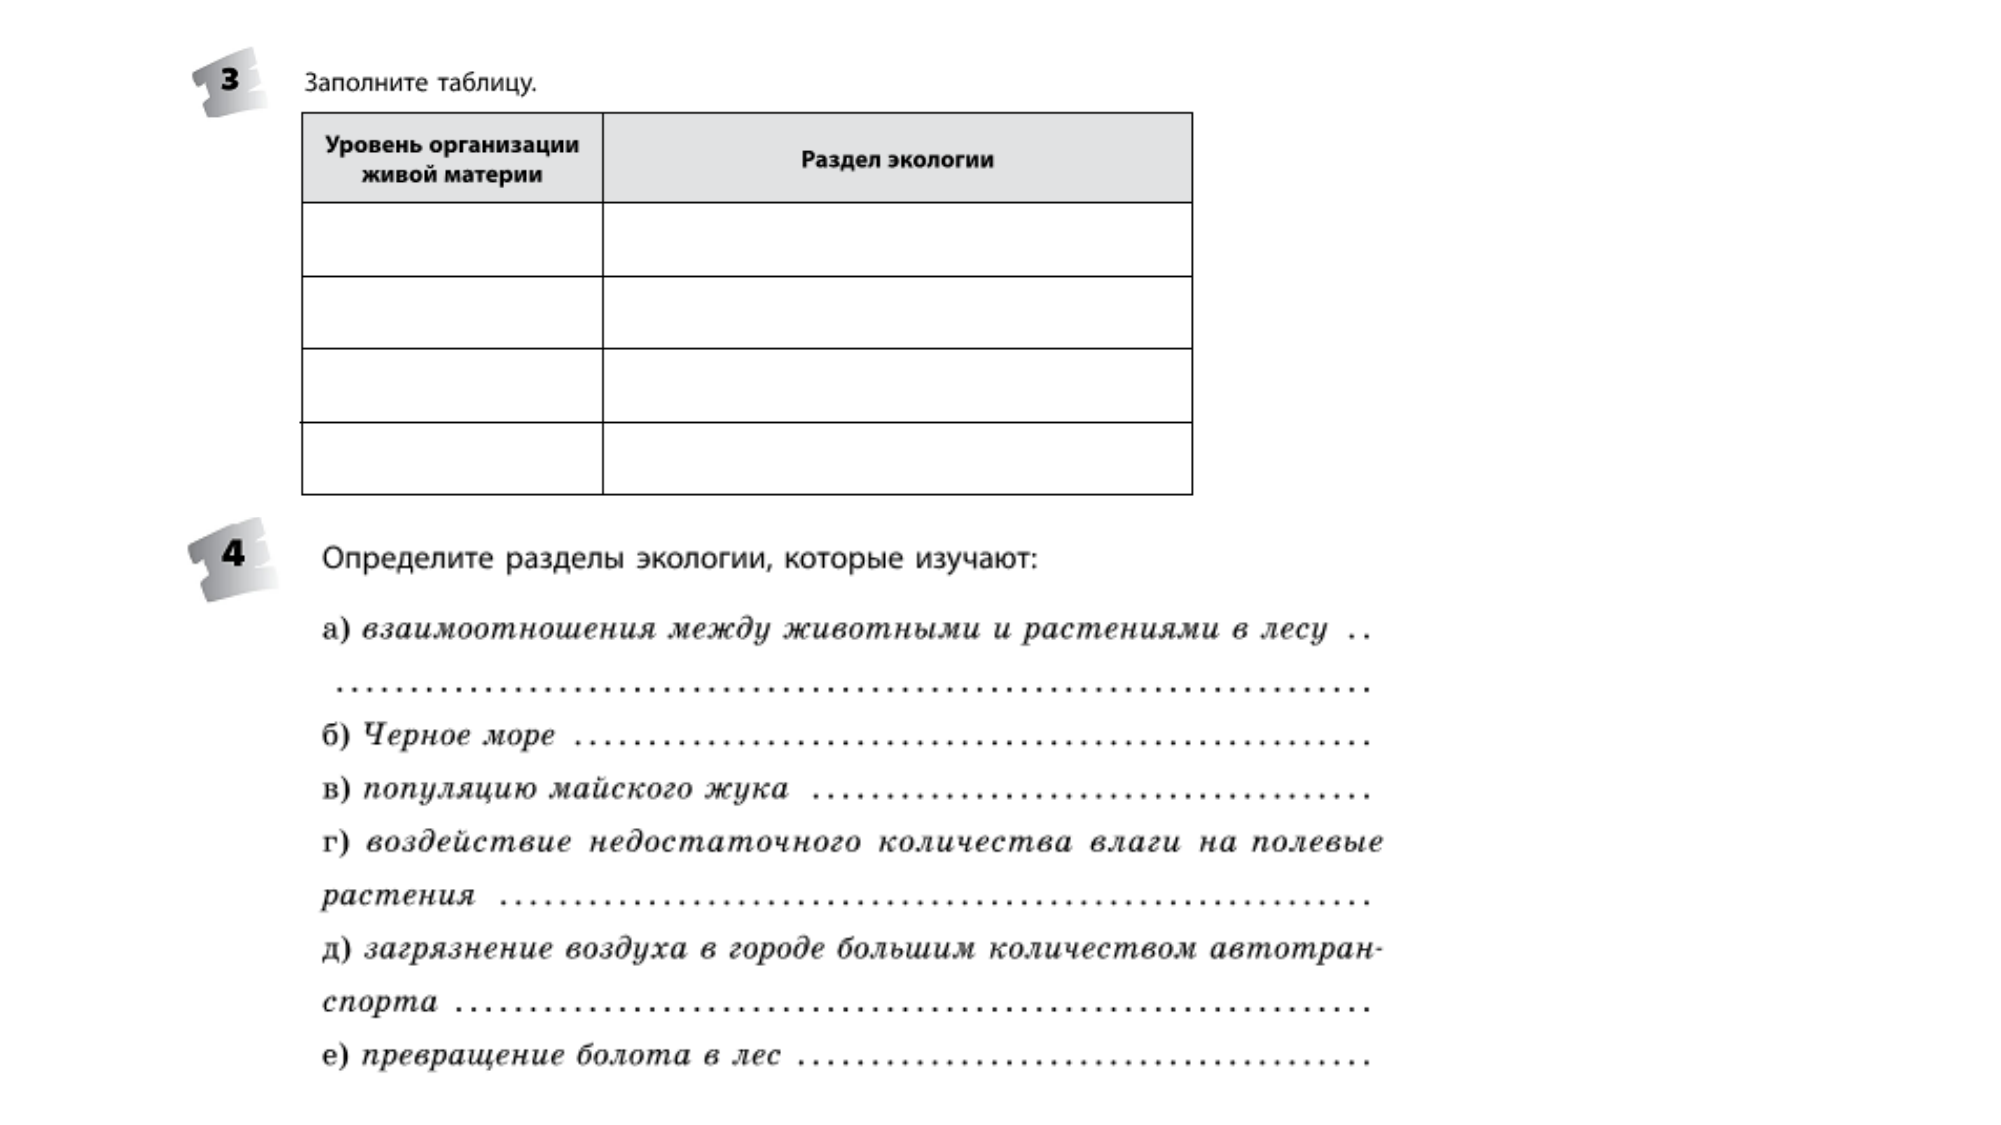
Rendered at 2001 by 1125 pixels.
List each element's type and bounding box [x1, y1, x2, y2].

picture [159, 42, 1403, 1092]
